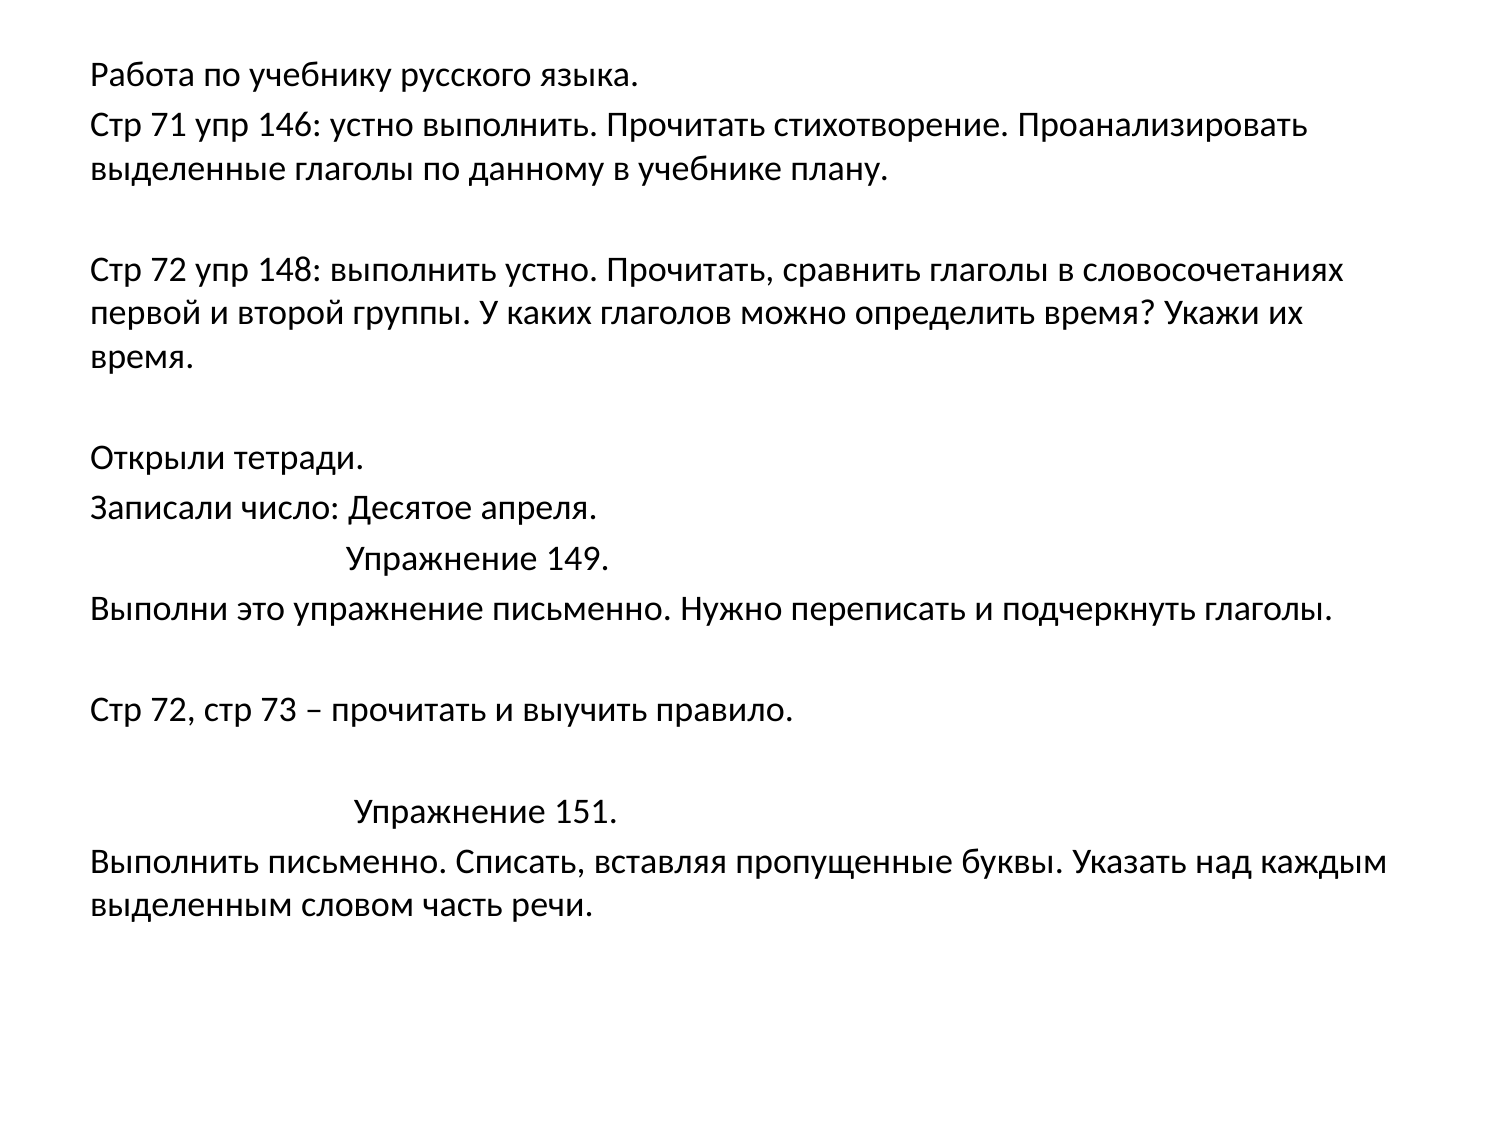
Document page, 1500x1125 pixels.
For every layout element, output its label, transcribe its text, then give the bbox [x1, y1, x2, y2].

list Работа по учебнику русского языка. Стр 71 упр 146: устно выполнить. Прочитать стихотворение. Проанализировать выделенные глаголы по данному в учебнике плану. Стр 72 упр 148: выполнить устно. Прочитать, сравнить глаголы в словосочетаниях первой и второй группы. У каких глаголов можно определить время? Укажи их время. Открыли тетради. Записали число: Десятое апреля. Упражнение 149. Выполни это упражнение письменно. Нужно переписать и подчеркнуть глаголы. Стр 72, стр 73 – прочитать и выучить правило. Упражнение 151. Выполнить письменно. Списать, вставляя пропущенные буквы. Указать над каждым выделенным словом часть речи. [75, 42, 1425, 1005]
